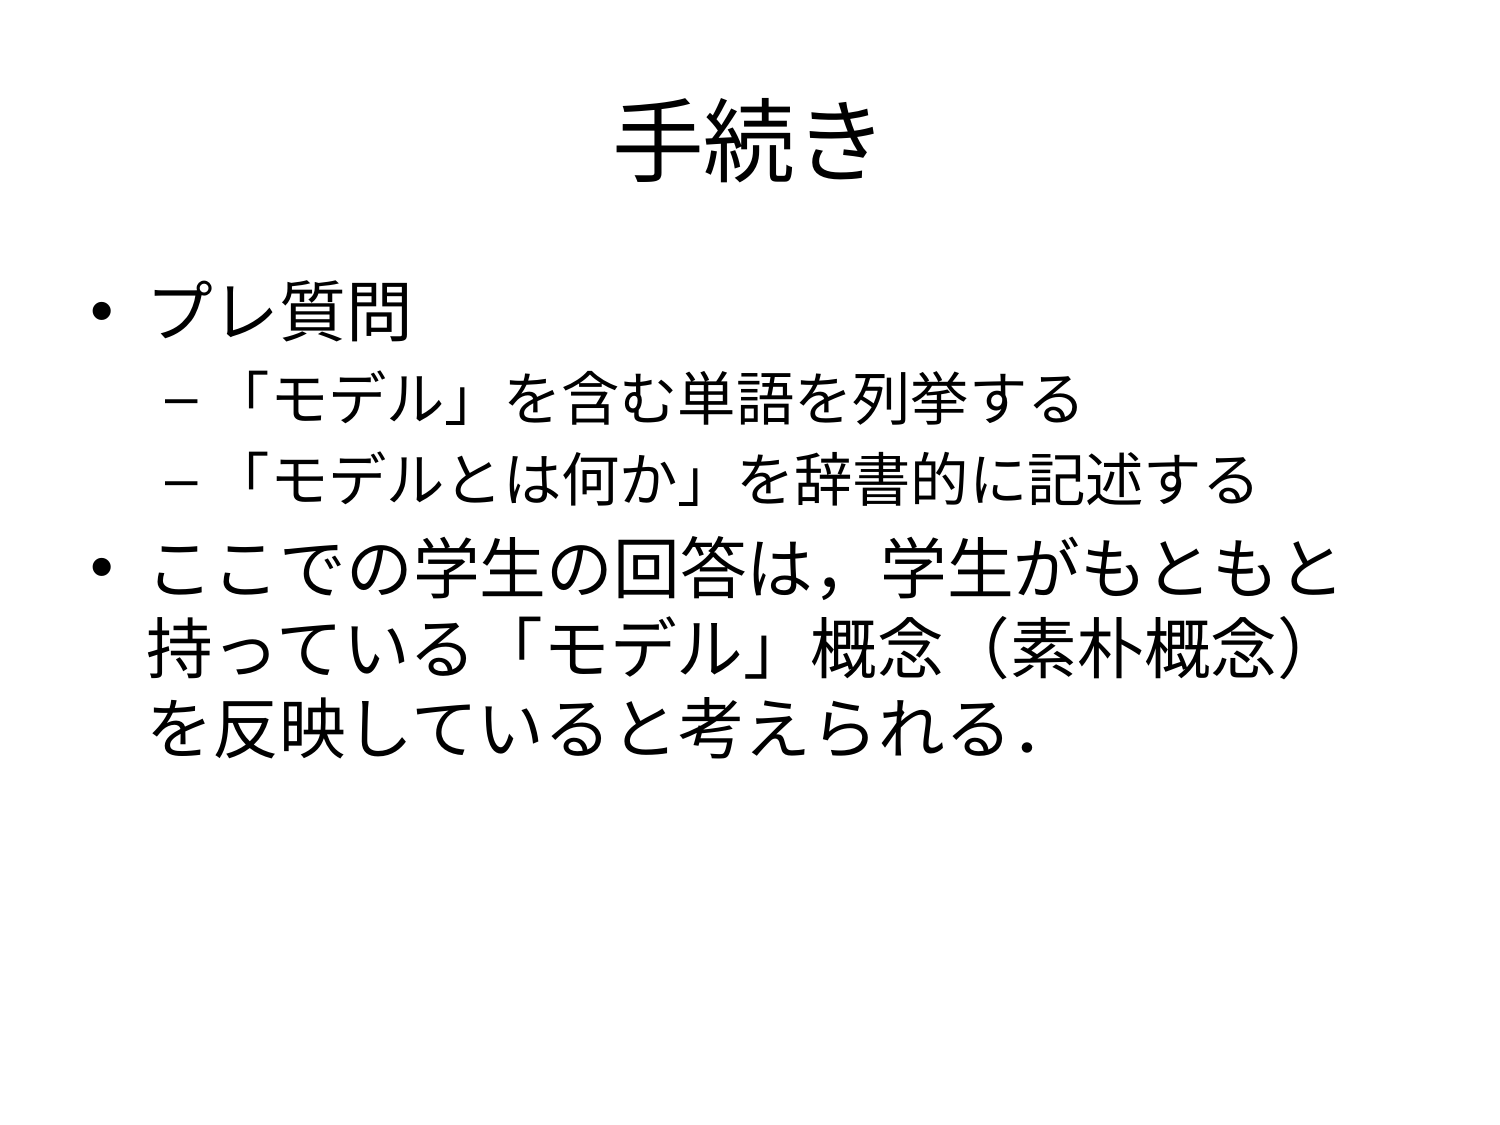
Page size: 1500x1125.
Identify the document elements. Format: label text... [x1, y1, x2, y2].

list プレ質問 「モデル」を含む単語を列挙する 「モデルとは何か」を辞書的に記述する ここでの学生の回答は，学生がもともと持っている「モデル」概念（素朴概念）を反映していると考えられる． [75, 262, 1425, 1005]
title 手続き [75, 45, 1425, 233]
